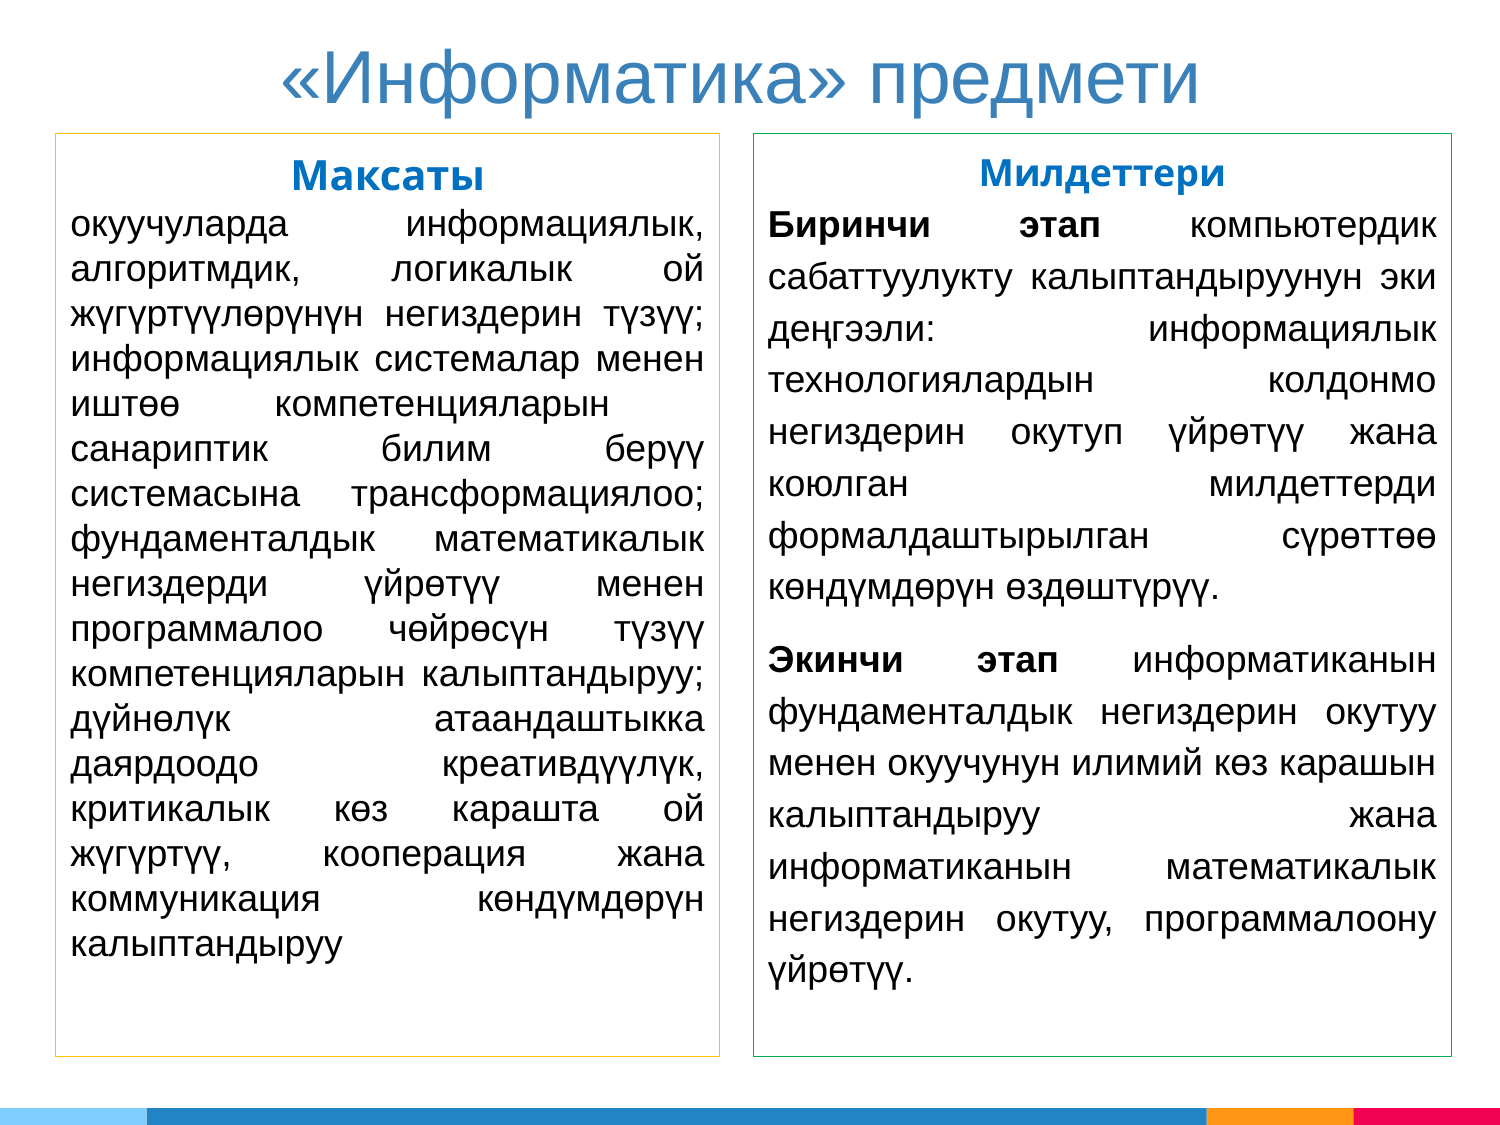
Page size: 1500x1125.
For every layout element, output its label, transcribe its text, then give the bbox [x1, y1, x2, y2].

list Милдеттери Биринчи этап компьютердик сабаттуулукту калыптандыруунун эки деңгээли: информациялык технологиялардын колдонмо негиздерин окутуп үйрөтүү жана коюлган милдеттерди формалдаштырылган сүрөттөө көндүмдөрүн өздөштүрүү. Экинчи этап информатиканын фундаменталдык негиздерин окутуу менен окуучунун илимий көз карашын калыптандыруу жана информатиканын математикалык негиздерин окутуу, программалоону үйрөтүү. [753, 133, 1452, 1057]
list Максаты окуучуларда информациялык, алгоритмдик, логикалык ой жүгүртүүлөрүнүн негиздерин түзүү; информациялык системалар менен иштөө компетенцияларын санариптик билим берүү системасына трансформациялоо; фундаменталдык математикалык негиздерди үйрөтүү менен программалоо чөйрөсүн түзүү компетенцияларын калыптандыруу; дүйнөлүк атаандаштыкка даярдоодо креативдүүлүк, критикалык көз карашта ой жүгүртүү, кооперация жана коммуникация көндүмдөрүн калыптандыруу [55, 133, 720, 1057]
title «Информатика» предмети [211, 34, 1272, 134]
